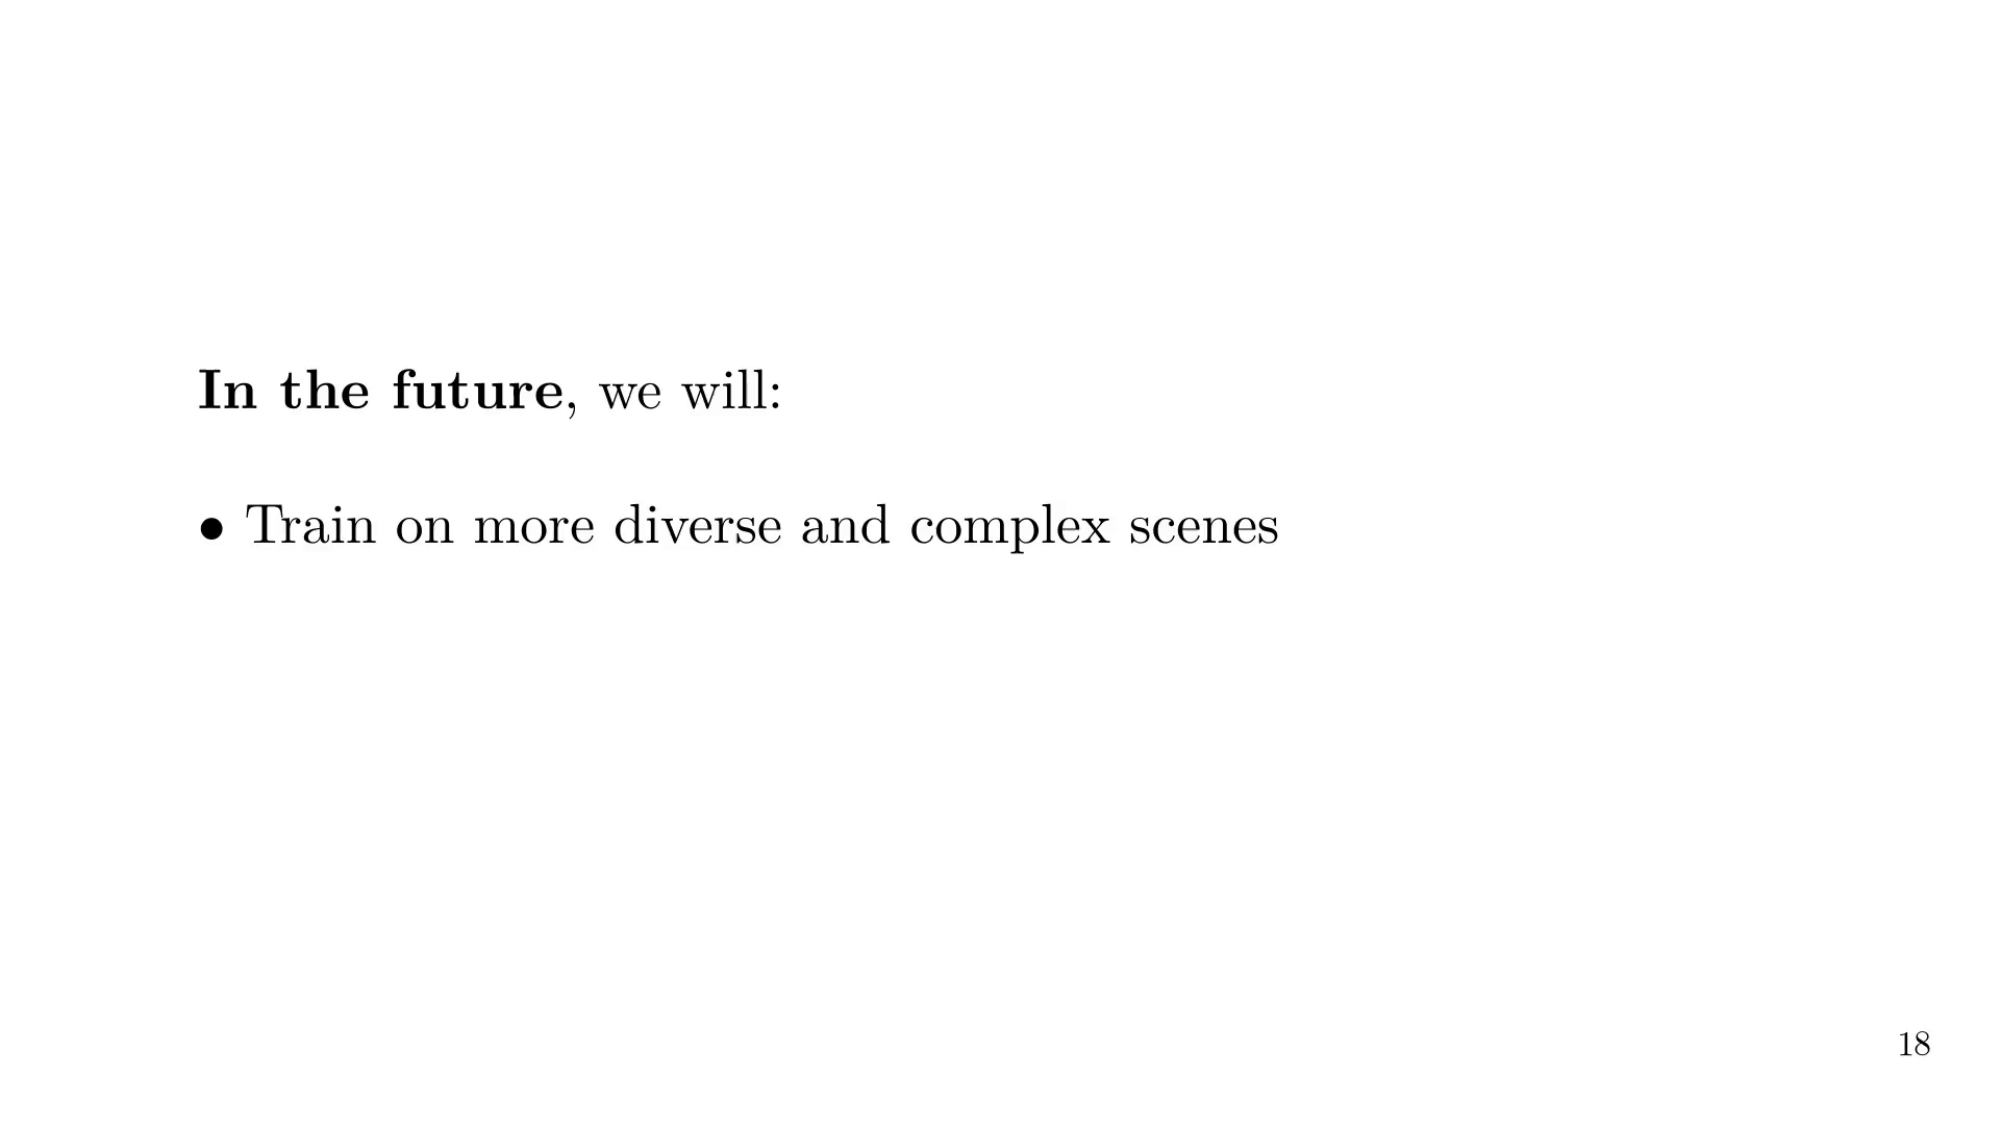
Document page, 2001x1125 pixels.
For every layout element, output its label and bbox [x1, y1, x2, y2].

text_box [0, 0, 2000, 1125]
